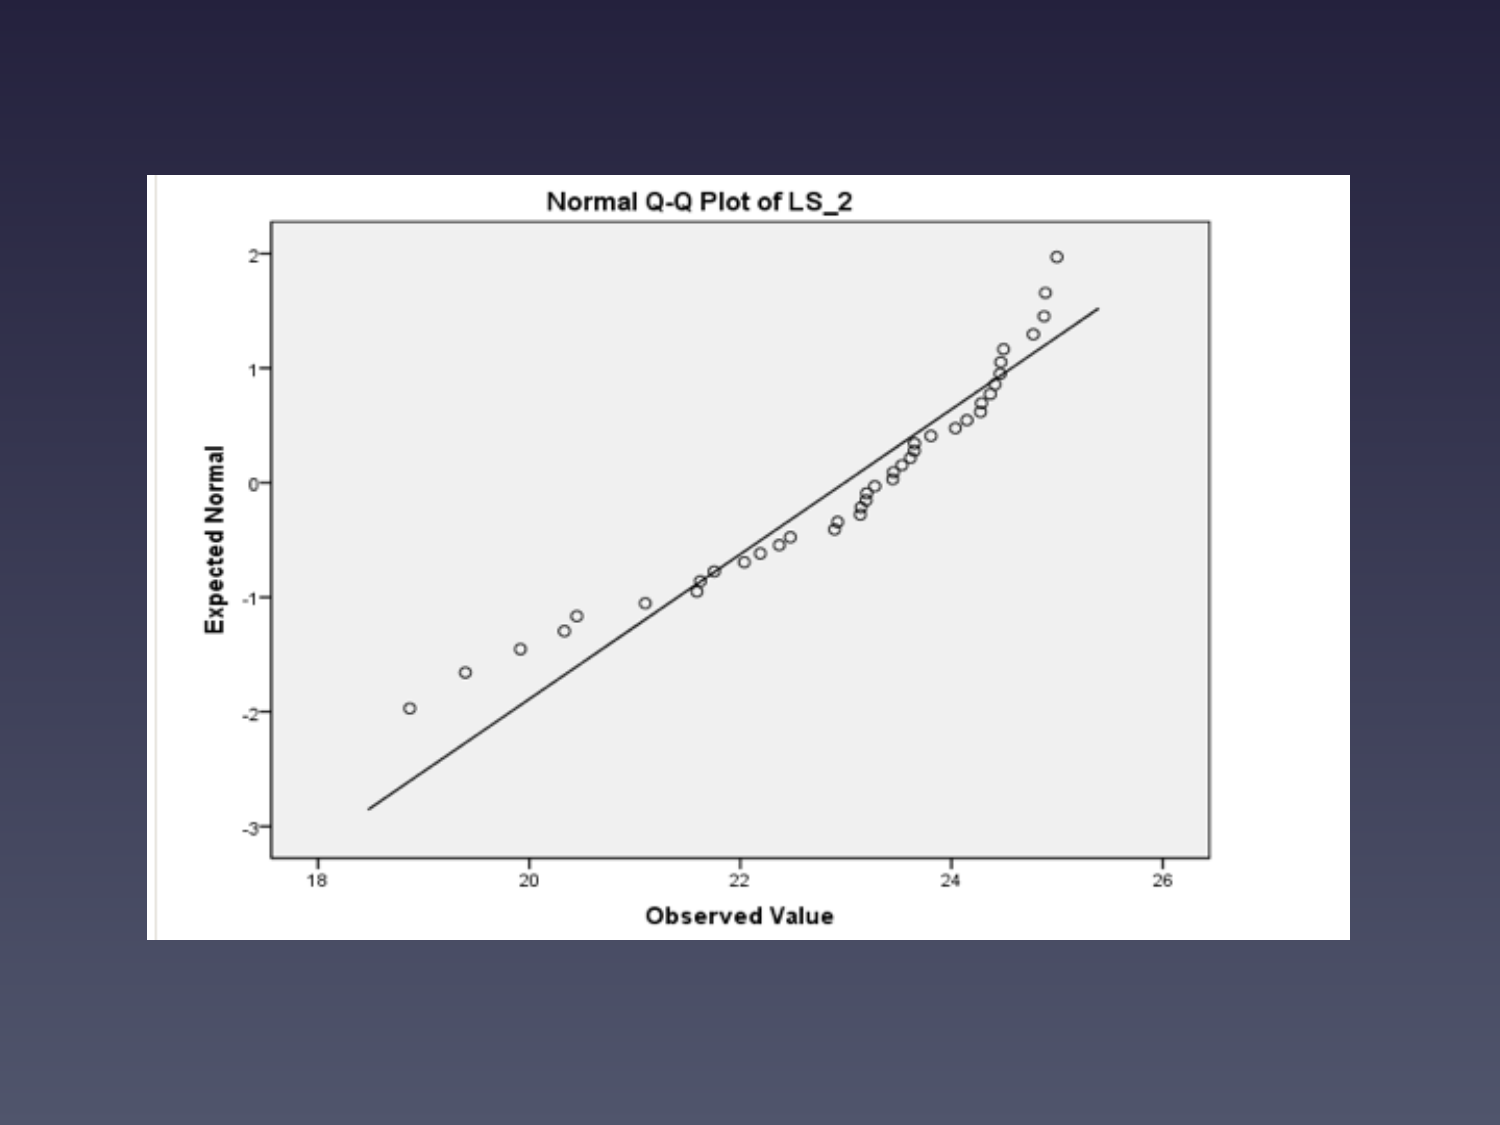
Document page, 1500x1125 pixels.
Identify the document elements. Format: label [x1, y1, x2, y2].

picture [147, 175, 1351, 940]
